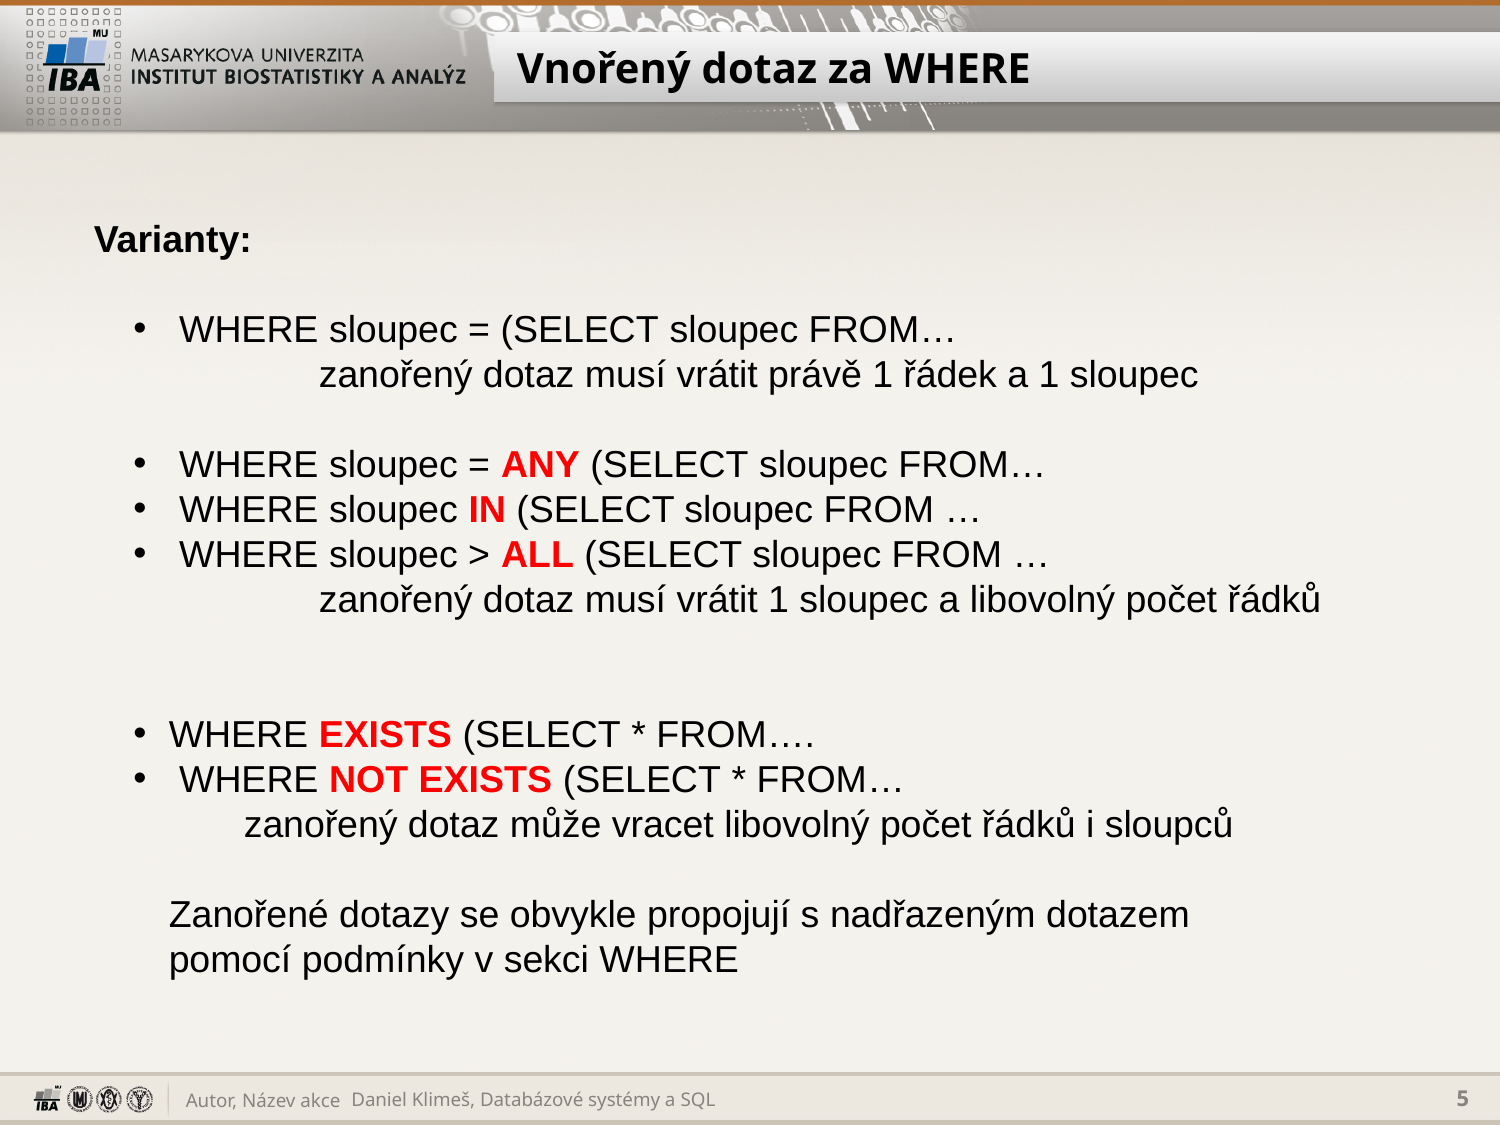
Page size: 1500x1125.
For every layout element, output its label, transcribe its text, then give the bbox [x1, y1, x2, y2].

picture [0, 0, 1500, 1125]
title Vnořený dotaz za WHERE [501, 31, 1471, 104]
text_box Varianty: WHERE sloupec = (SELECT sloupec FROM… zanořený dotaz musí vrátit právě 1 řádek a 1 sloupec WHERE sloupec = ANY (SELECT sloupec FROM… WHERE sloupec IN (SELECT sloupec FROM … WHERE sloupec > ALL (SELECT sloupec FROM … zanořený dotaz musí vrátit 1 sloupec a libovolný počet řádků WHERE EXISTS (SELECT * FROM…. WHERE NOT EXISTS (SELECT * FROM… zanořený dotaz může vracet libovolný počet řádků i sloupců Zanořené dotazy se obvykle propojují s nadřazeným dotazem pomocí podmínky v sekci WHERE [78, 208, 1347, 988]
slide_number 5 [1340, 1080, 1485, 1118]
footer Daniel Klimeš, Databázové systémy a SQL [336, 1079, 1341, 1124]
